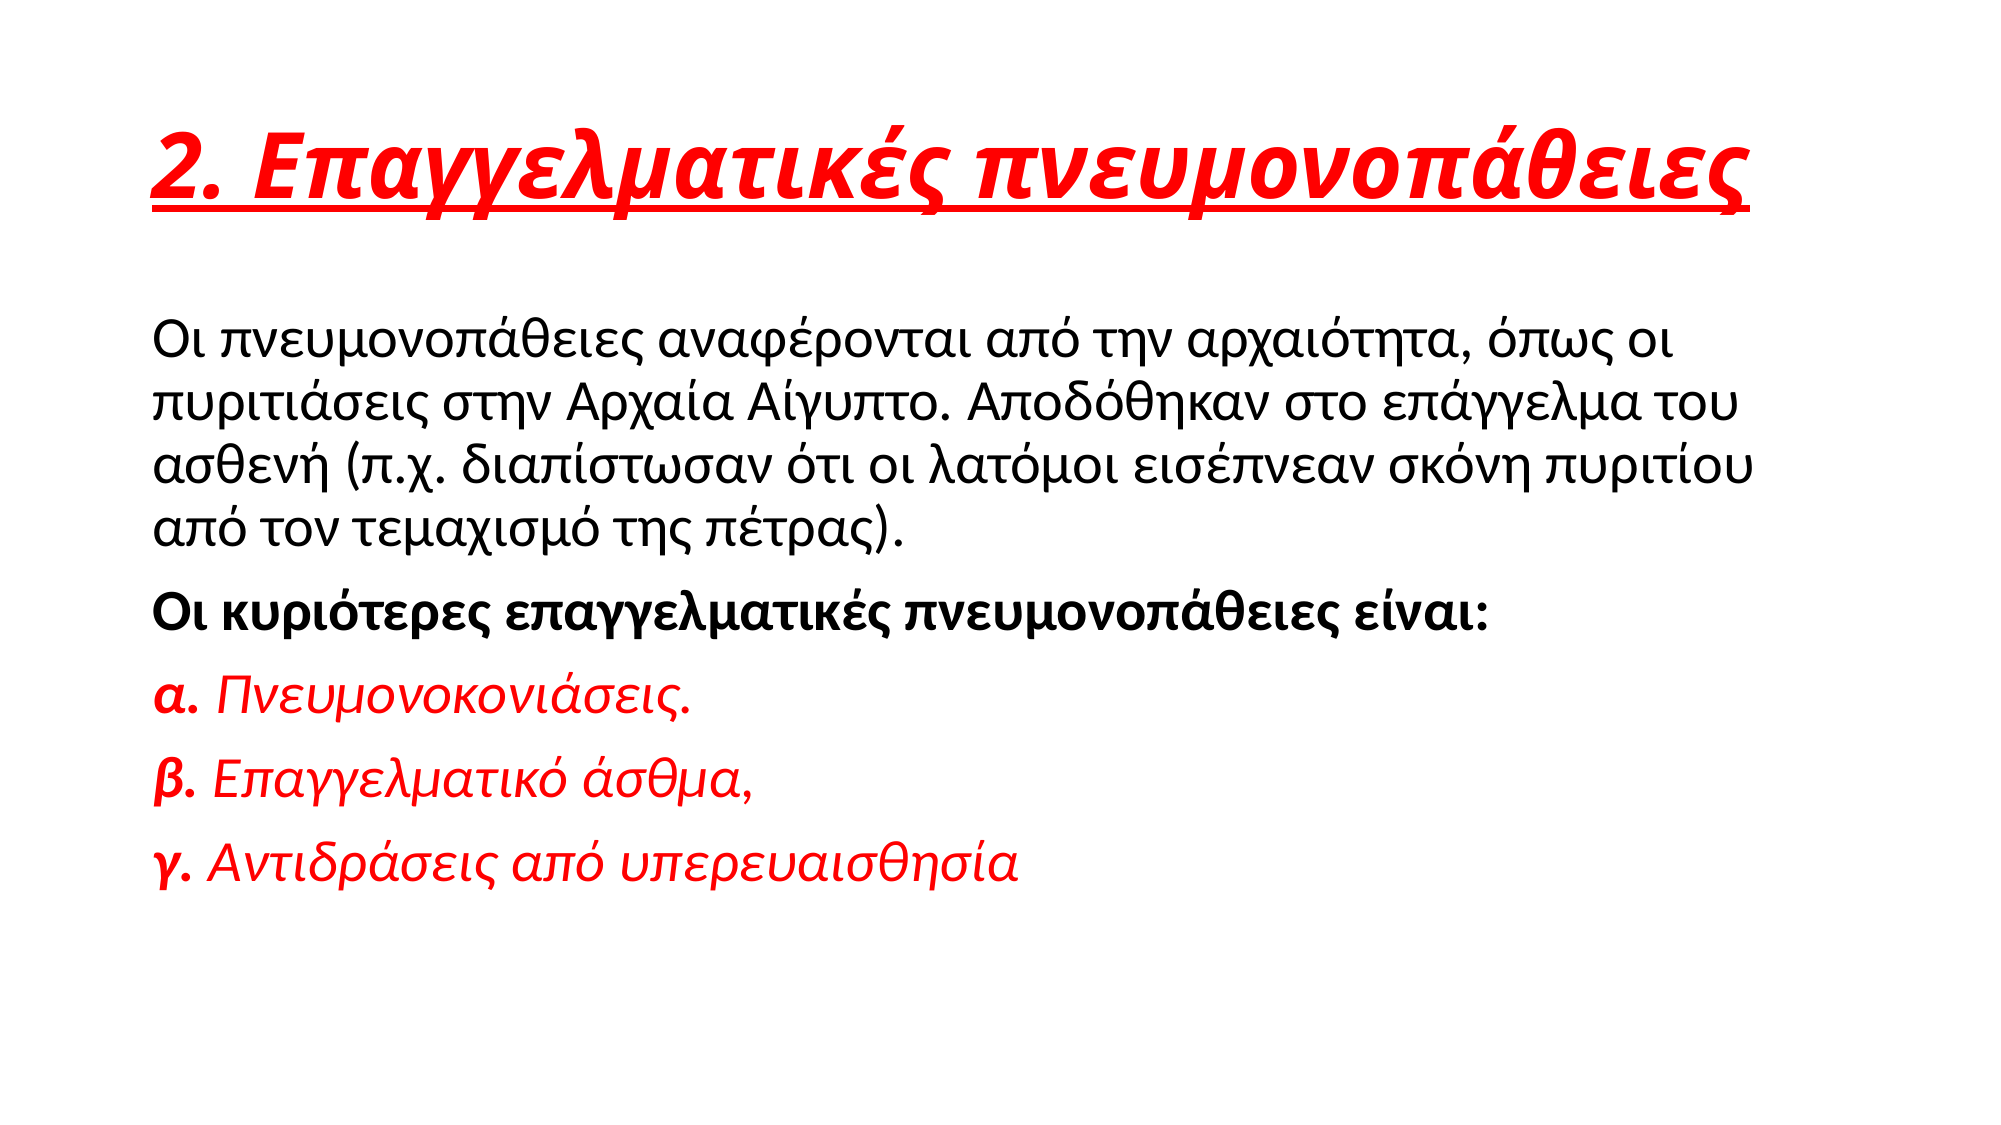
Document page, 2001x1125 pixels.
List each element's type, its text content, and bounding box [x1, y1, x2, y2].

list Οι πνευμονοπάθειες αναφέρονται από την αρχαιότητα, όπως οι πυριτιάσεις στην Αρχαία Αίγυπτο. Αποδόθηκαν στο επάγγελμα του ασθενή (π.χ. διαπίστωσαν ότι οι λατόμοι εισέπνεαν σκόνη πυριτίου από τον τεμαχισμό της πέτρας). Οι κυριότερες επαγγελματικές πνευμονοπάθειες είναι: α. Πνευμονοκονιάσεις. β. Επαγγελματικό άσθμα, γ. Αντιδράσεις από υπερευαισθησία [137, 299, 1863, 1014]
title 2. Επαγγελματικές πνευμονοπάθειες [137, 59, 1863, 278]
